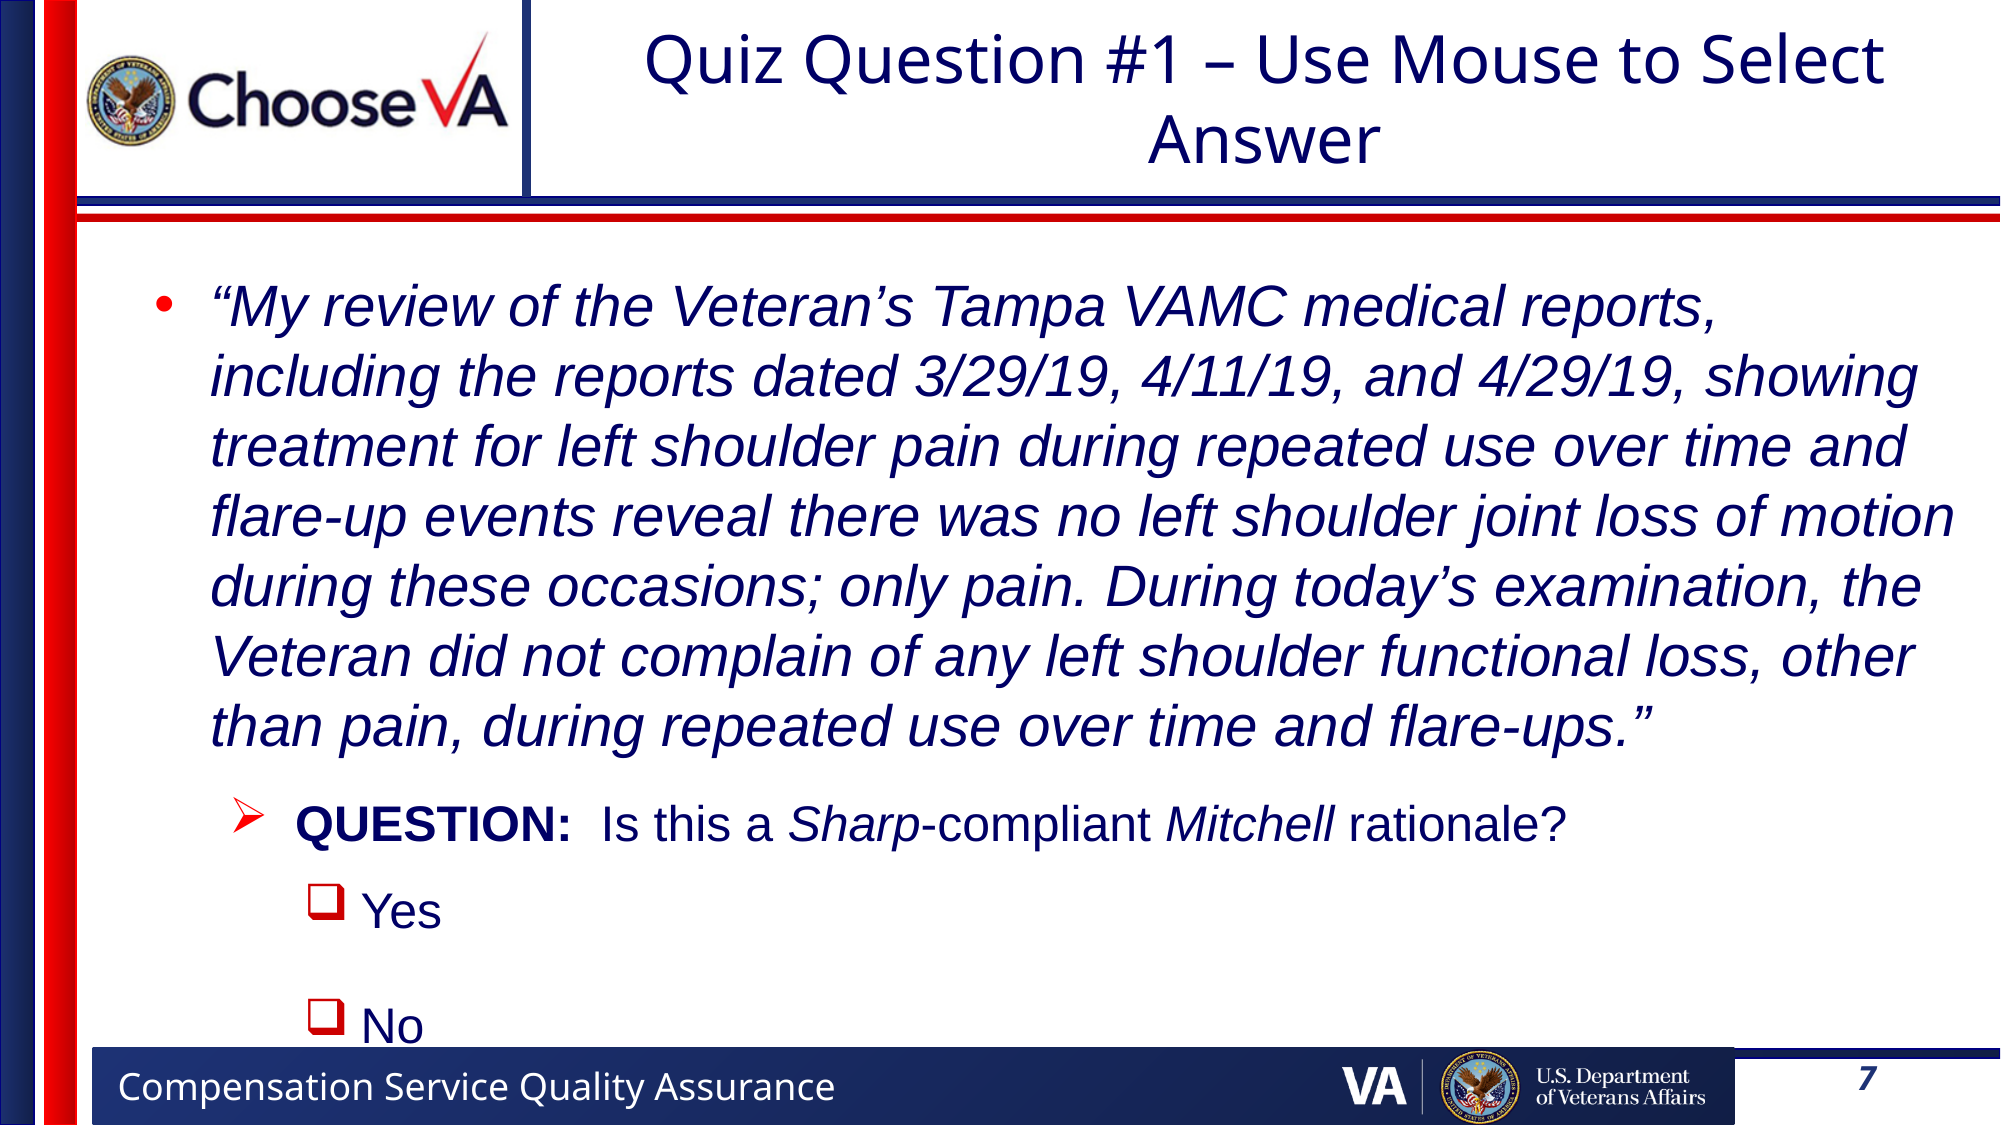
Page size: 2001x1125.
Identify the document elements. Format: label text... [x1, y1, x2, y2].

picture [84, 15, 515, 157]
list “My review of the Veteran’s Tampa VAMC medical reports, including the reports dated 3/29/19, 4/11/19, and 4/29/19, showing treatment for left shoulder pain during repeated use over time and flare-up events reveal there was no left shoulder joint loss of motion during these occasions; only pain. During today’s examination, the Veteran did not complain of any left shoulder functional loss, other than pain, during repeated use over time and flare-ups.” QUESTION: Is this a Sharp-compliant Mitchell rationale? Yes No [138, 260, 1979, 1043]
title Quiz Question #1 – Use Mouse to Select Answer [530, 0, 2000, 194]
slide_number 7 [1733, 1042, 2000, 1118]
picture [1342, 1049, 1705, 1125]
